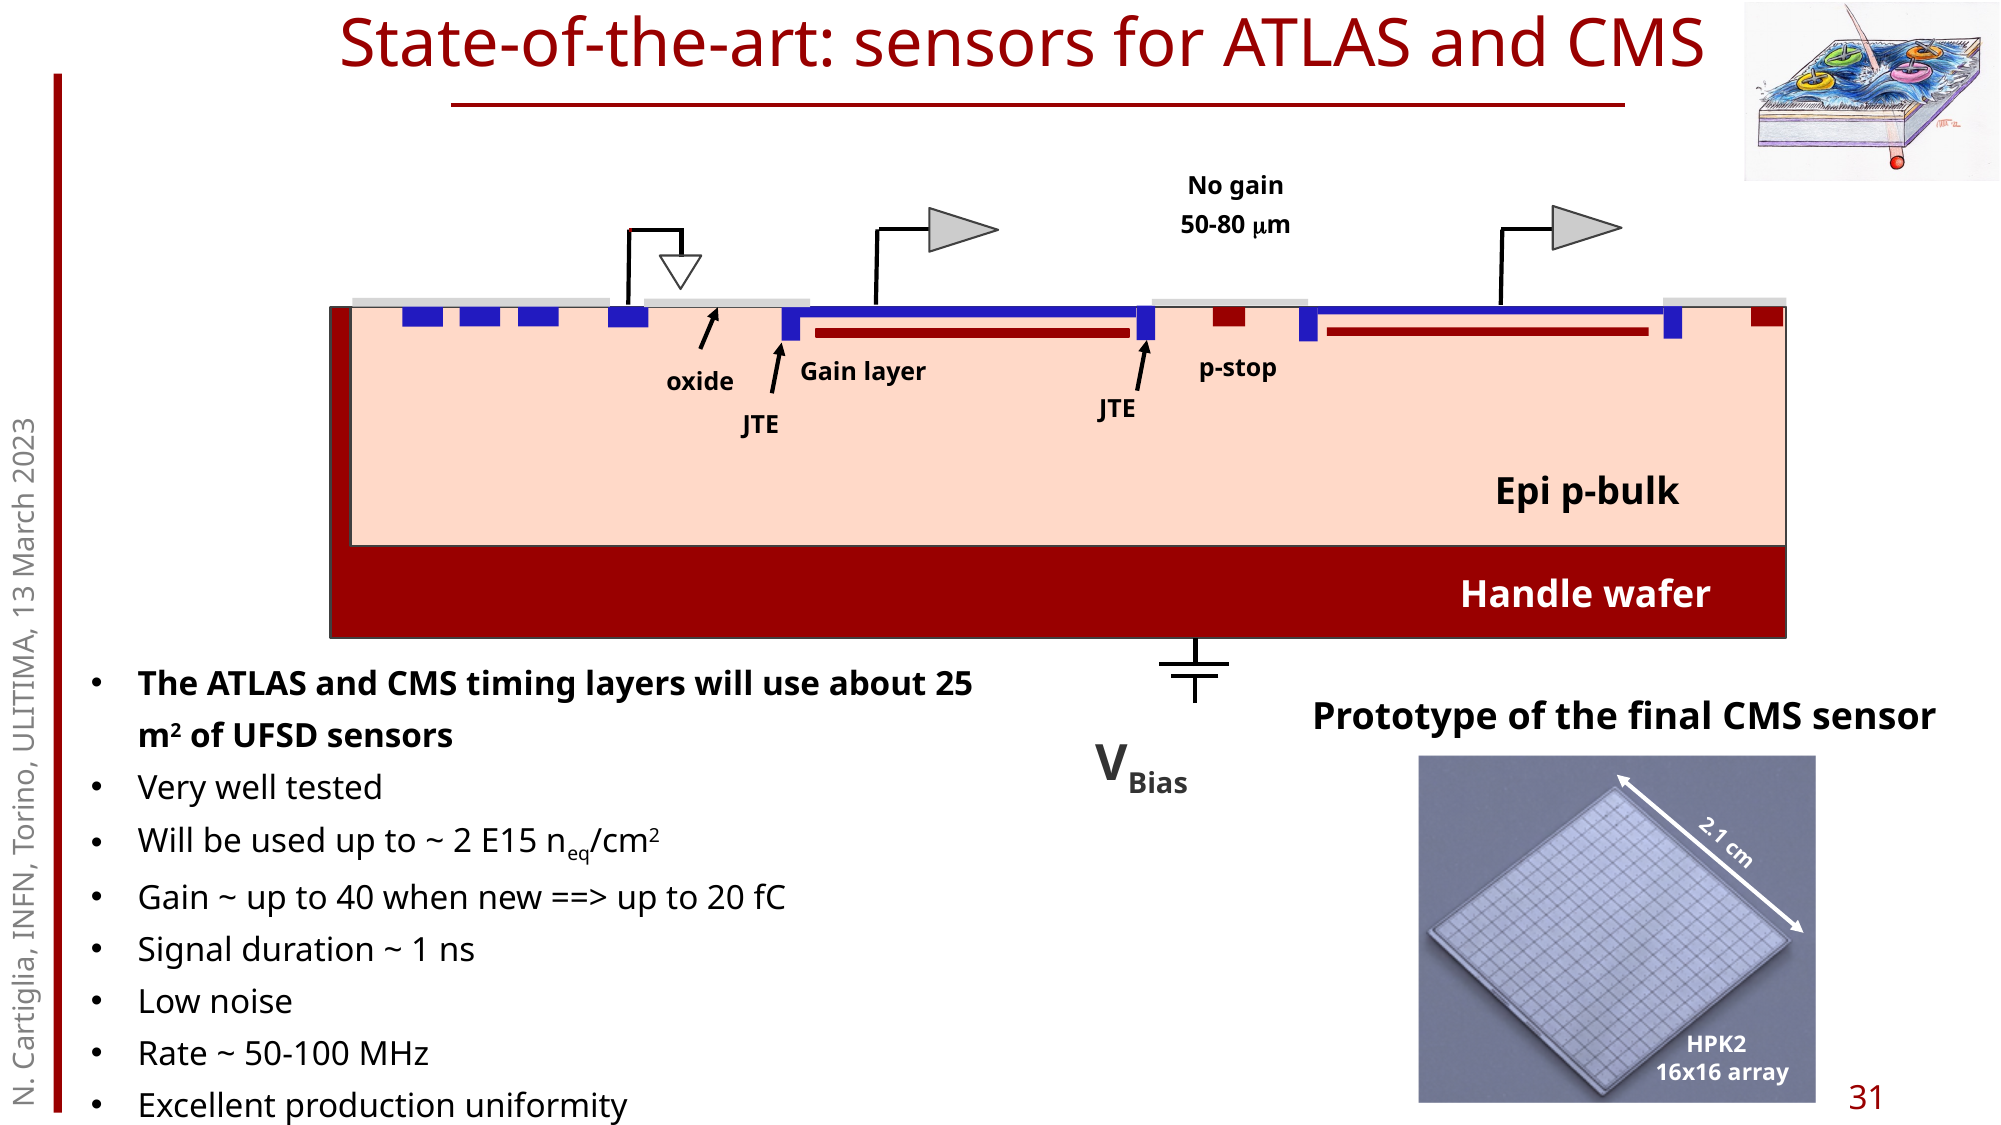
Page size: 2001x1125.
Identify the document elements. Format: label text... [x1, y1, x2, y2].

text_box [699, 306, 719, 350]
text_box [329, 306, 1787, 639]
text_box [771, 342, 783, 394]
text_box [1136, 339, 1148, 392]
picture [1744, 2, 2000, 181]
text_box The ATLAS and CMS timing layers will use about 25 m2 of UFSD sensors Very well tested Will be used up to ~ 2 E15 neq/cm2 Gain ~ up to 40 when new ==> up to 20 fC Signal duration ~ 1 ns Low noise Rate ~ 50-100 MHz Excellent production uniformity [76, 642, 1040, 1125]
text_box [658, 254, 703, 291]
text_box No gain 50-80 mm [1165, 152, 1307, 205]
text_box [1664, 297, 1787, 306]
text_box [643, 298, 798, 306]
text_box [1418, 755, 1825, 1104]
text_box VBias [1080, 702, 1204, 807]
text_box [798, 205, 1664, 318]
text_box [351, 297, 611, 306]
footer N. Cartiglia, INFN, Torino, ULITIMA, 13 March 2023 [0, 54, 54, 1123]
text_box State-of-the-art: sensors for ATLAS and CMS [53, 0, 1992, 103]
text_box Prototype of the final CMS sensor [1297, 671, 1953, 745]
slide_number 31 [1833, 1073, 1956, 1125]
